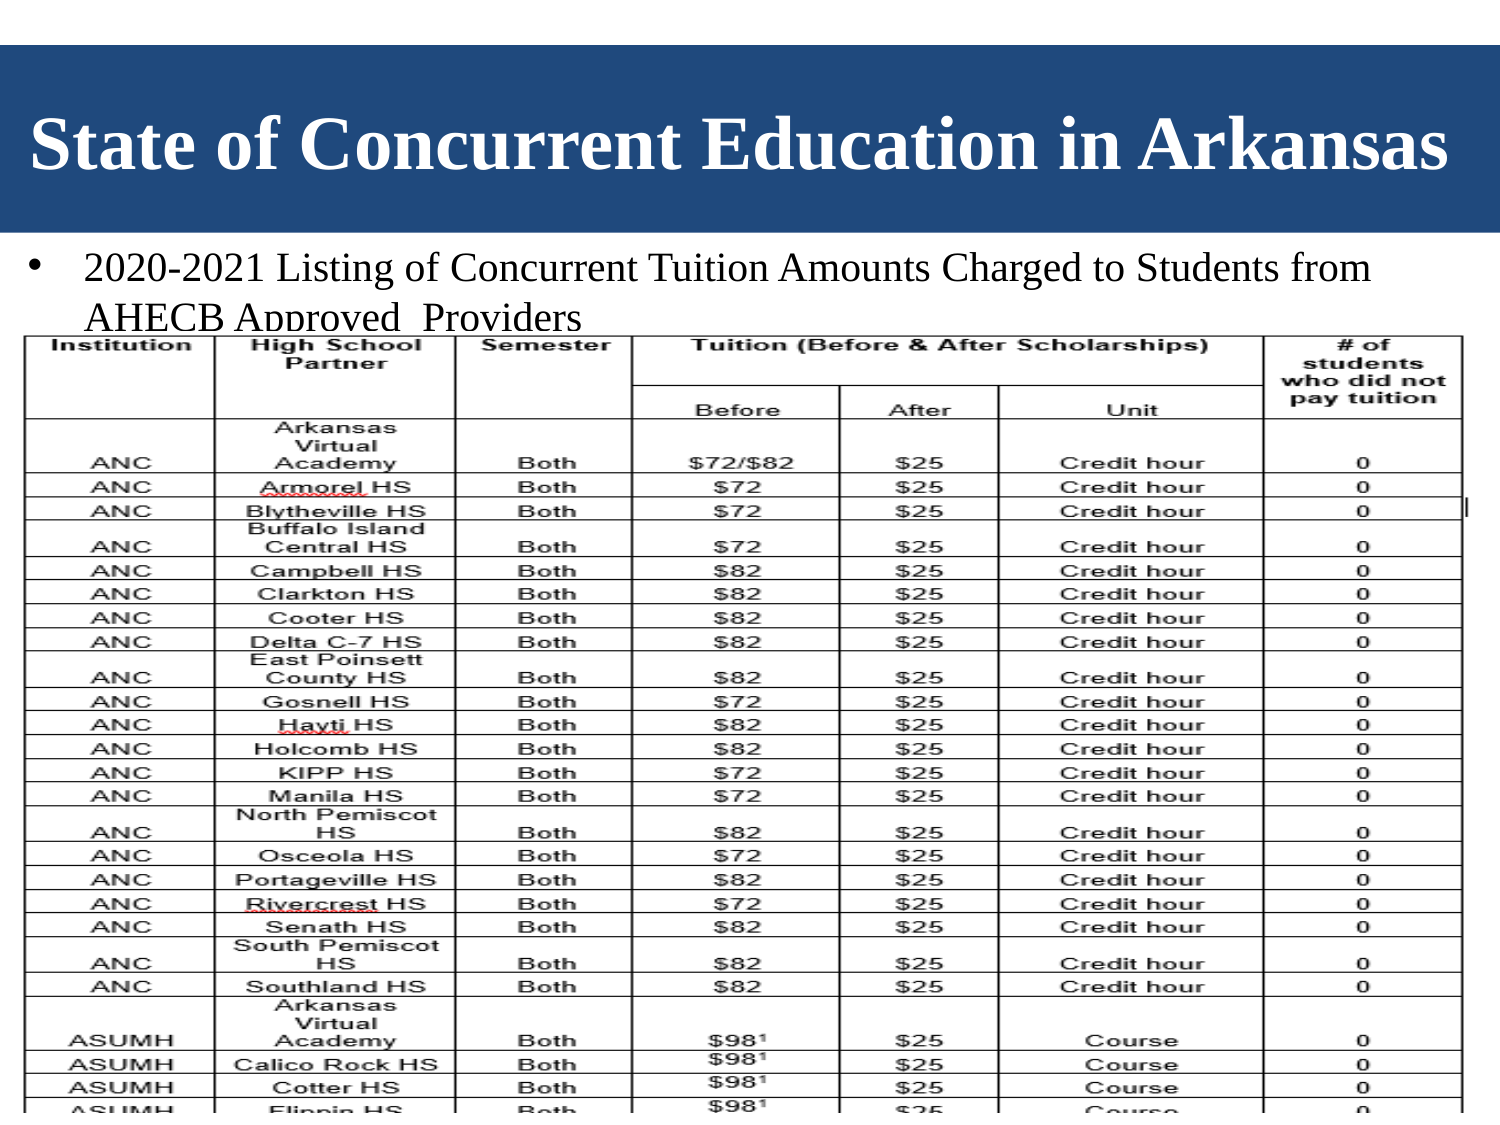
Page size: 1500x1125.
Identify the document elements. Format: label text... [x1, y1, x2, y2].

list 2020-2021 Listing of Concurrent Tuition Amounts Charged to Students from AHECB Approved Providers [12, 231, 1438, 330]
picture [0, 331, 1500, 1125]
title State of Concurrent Education in Arkansas [0, 45, 1500, 233]
